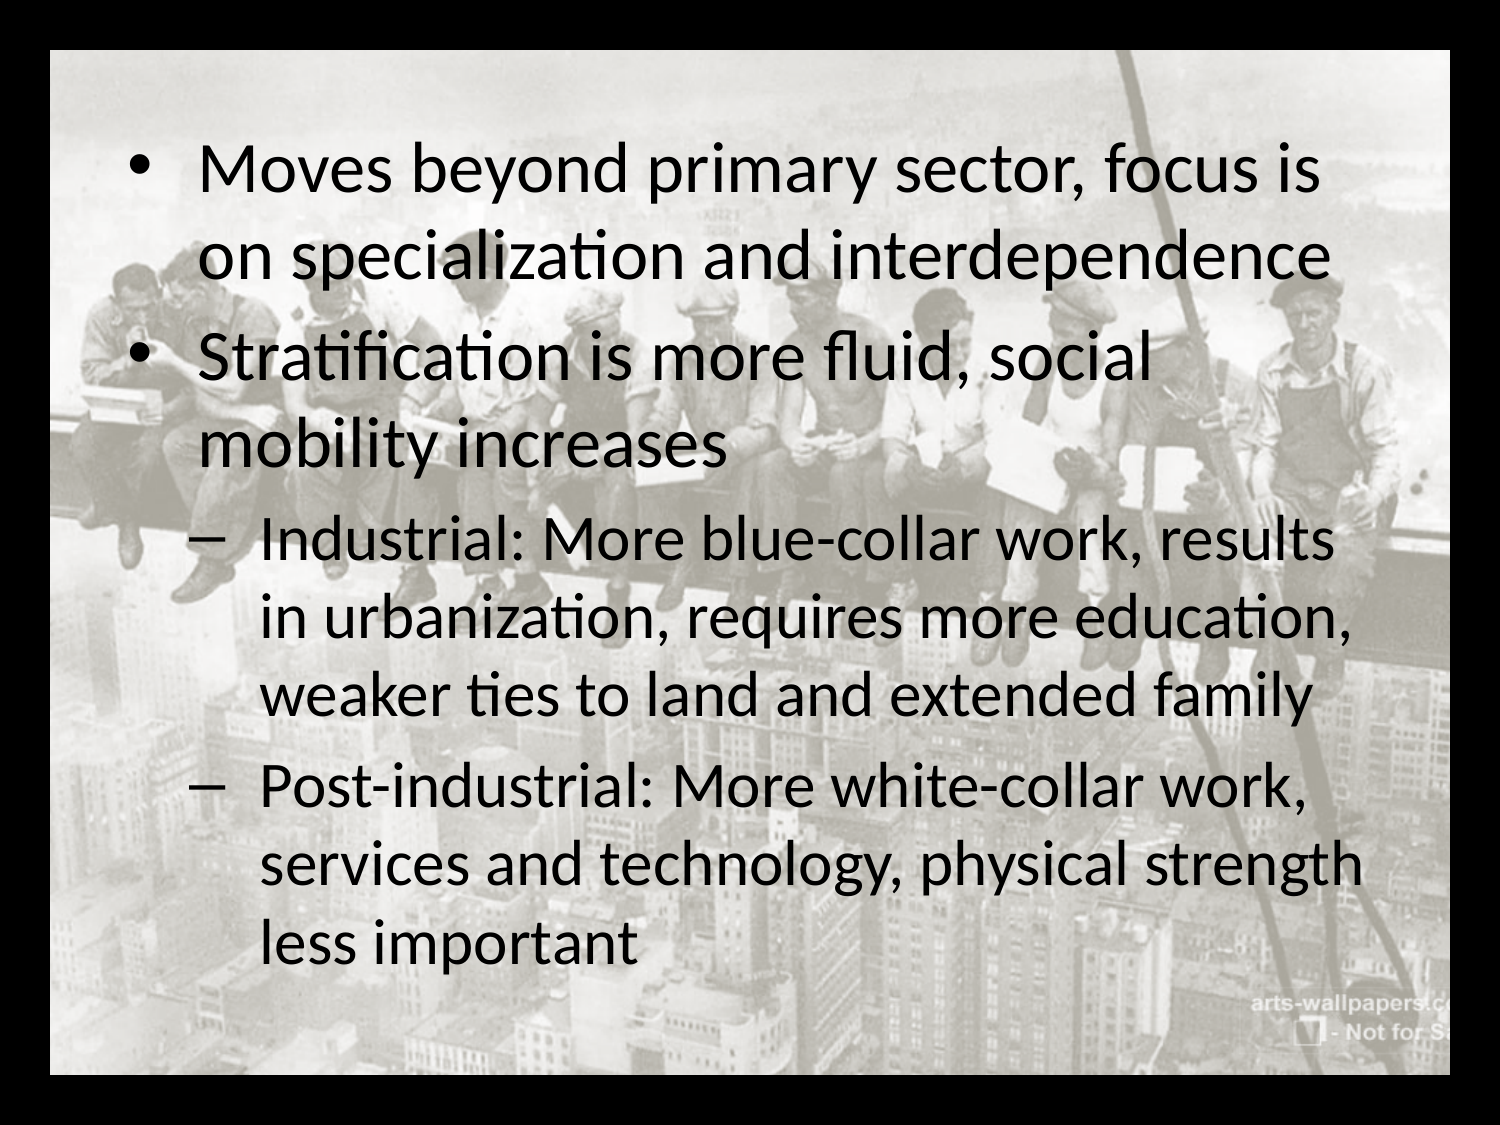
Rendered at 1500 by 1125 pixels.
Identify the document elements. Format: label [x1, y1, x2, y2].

picture [49, 49, 1451, 1076]
